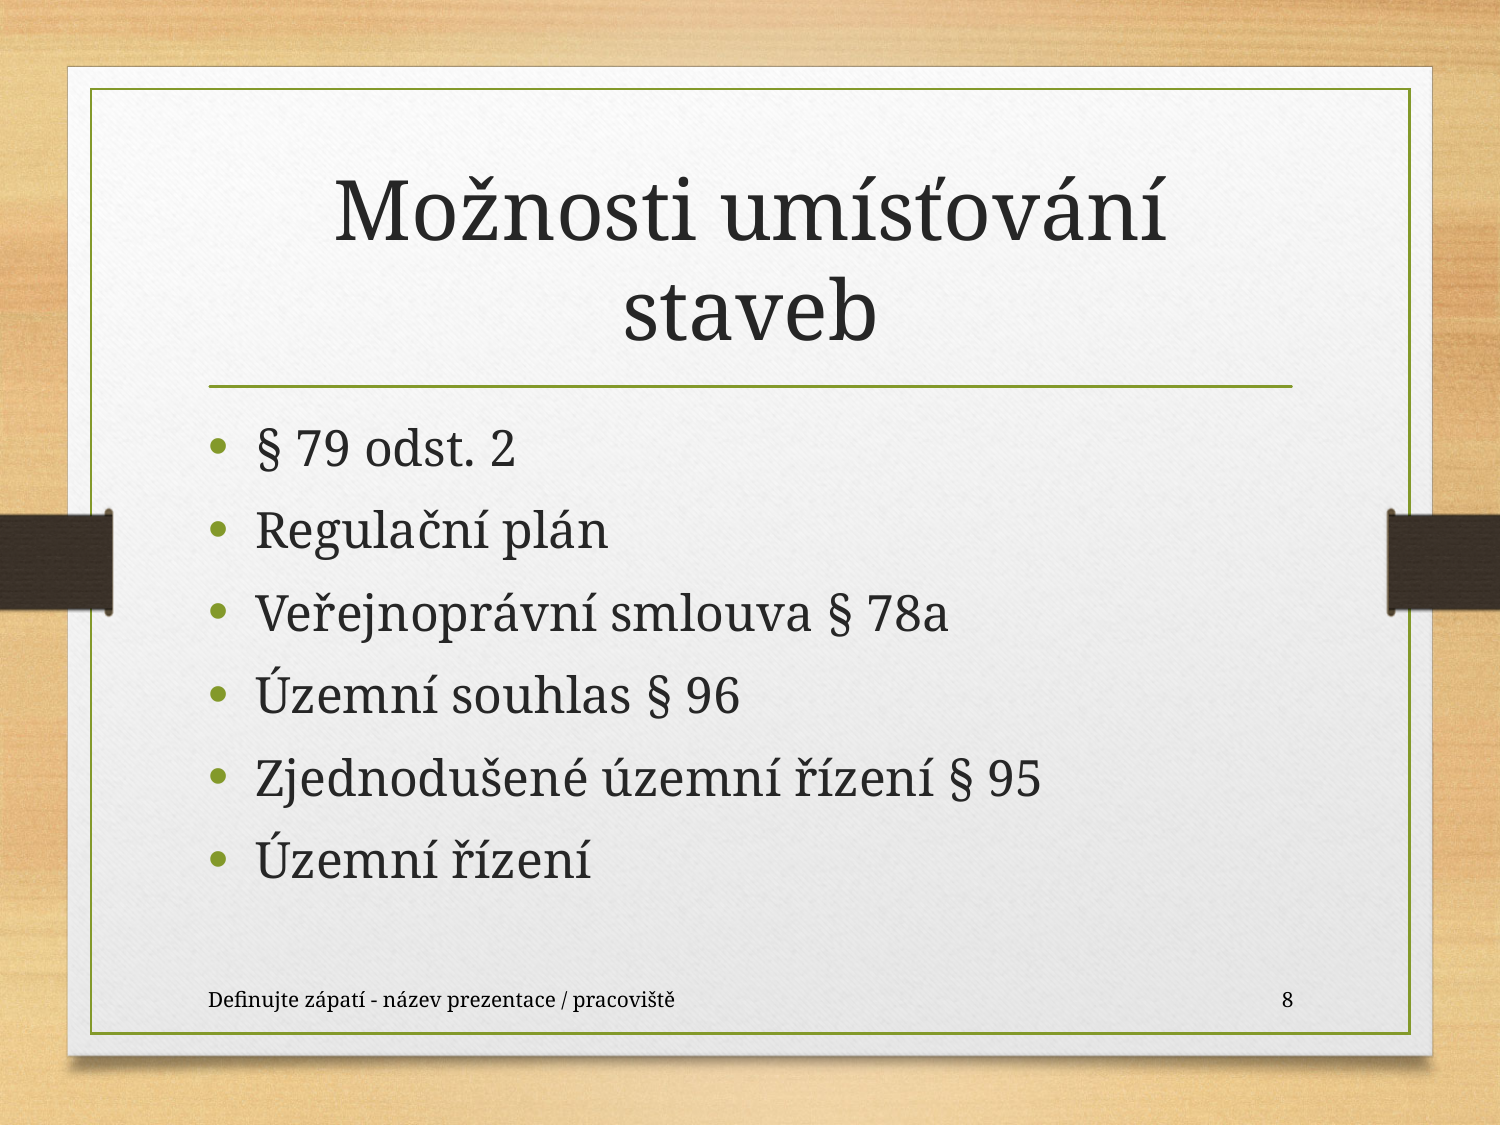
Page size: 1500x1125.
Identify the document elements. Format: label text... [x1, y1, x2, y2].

list § 79 odst. 2 Regulační plán Veřejnoprávní smlouva § 78a Územní souhlas § 96 Zjednodušené územní řízení § 95 Územní řízení [193, 408, 1309, 974]
title Možnosti umísťování staveb [193, 150, 1309, 365]
footer Definujte zápatí - název prezentace / pracoviště [193, 977, 1031, 1024]
slide_number 8 [1243, 977, 1309, 1024]
picture [0, 0, 1500, 1125]
